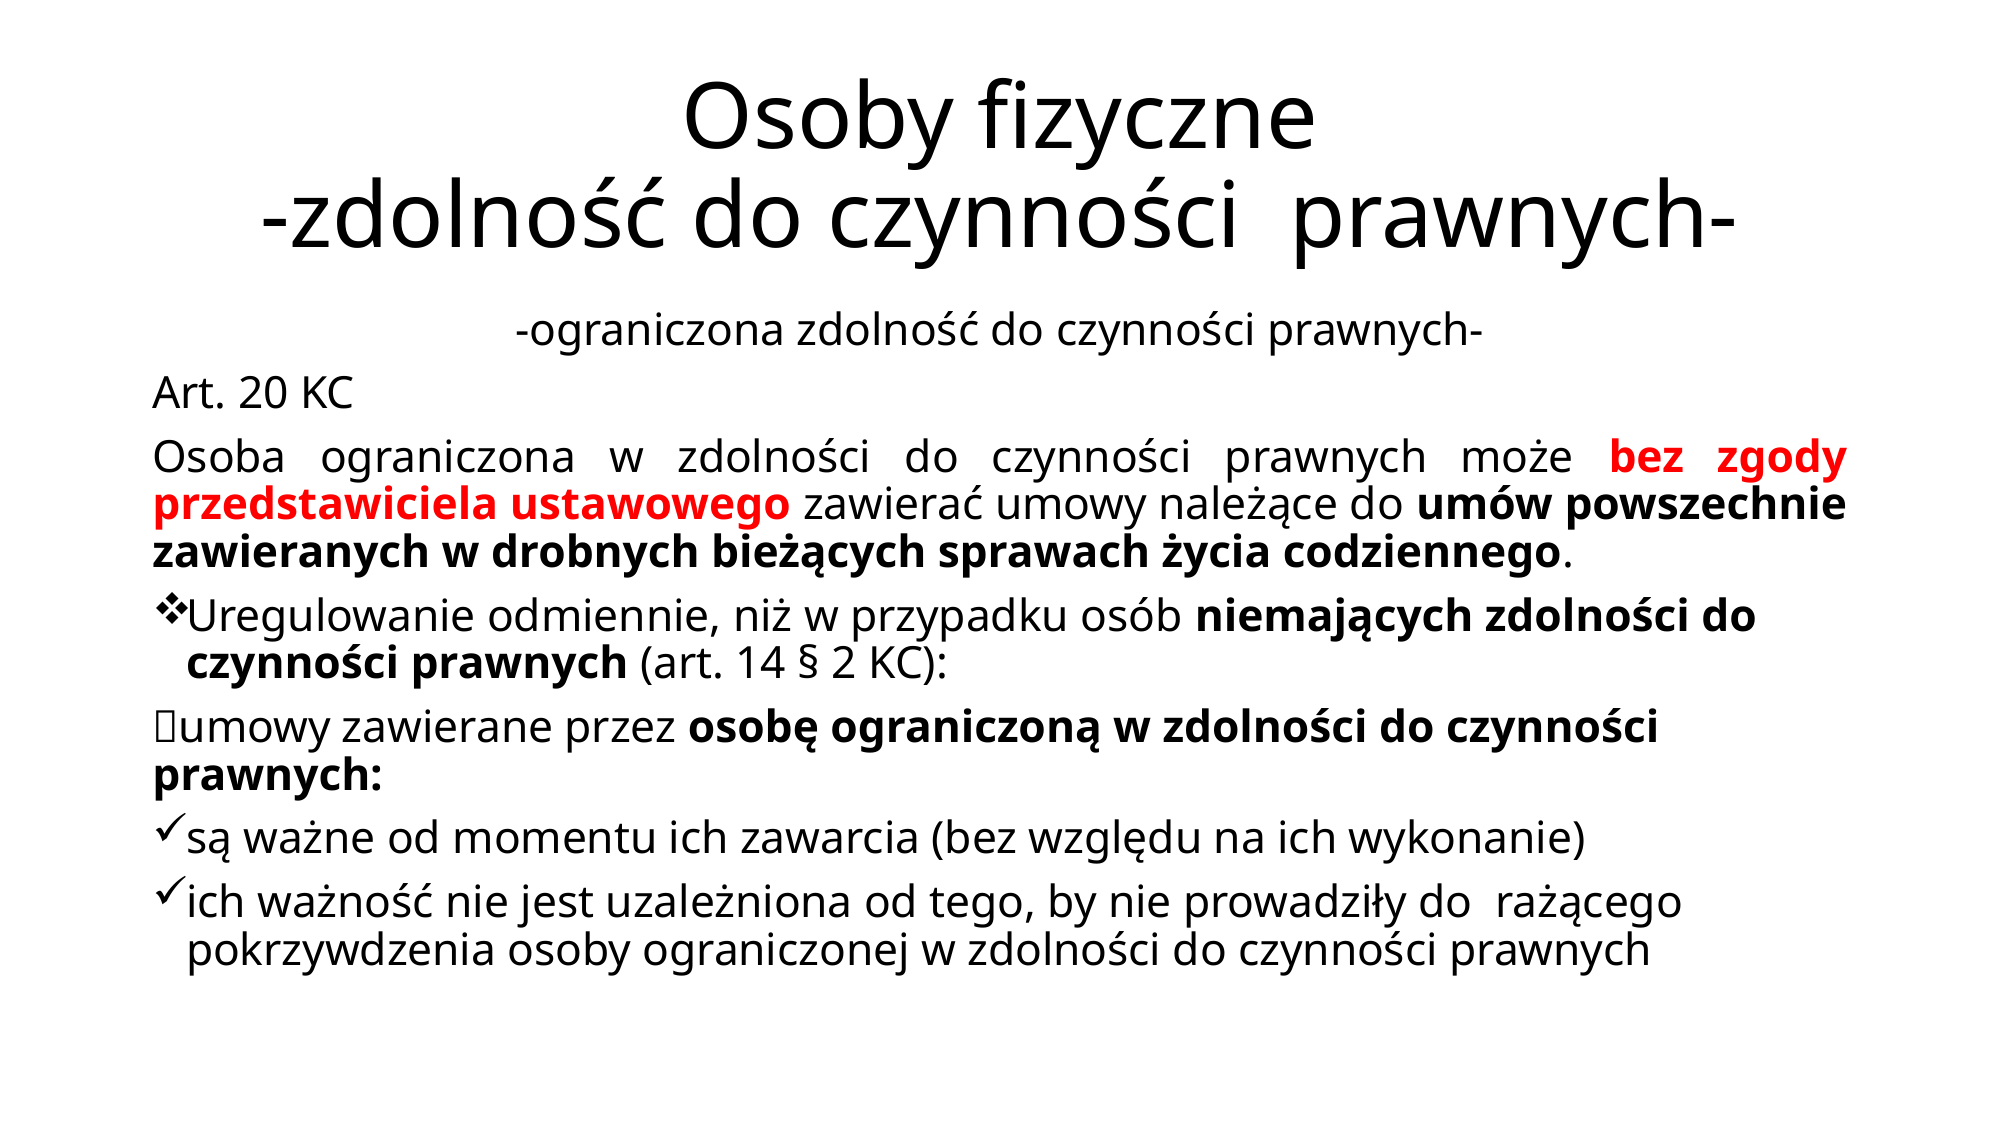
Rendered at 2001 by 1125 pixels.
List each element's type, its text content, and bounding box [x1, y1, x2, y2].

list -ograniczona zdolność do czynności prawnych- Art. 20 KC Osoba ograniczona w zdolności do czynności prawnych może bez zgody przedstawiciela ustawowego zawierać umowy należące do umów powszechnie zawieranych w drobnych bieżących sprawach życia codziennego. Uregulowanie odmiennie, niż w przypadku osób niemających zdolności do czynności prawnych (art. 14 § 2 KC): umowy zawierane przez osobę ograniczoną w zdolności do czynności prawnych: są ważne od momentu ich zawarcia (bez względu na ich wykonanie) ich ważność nie jest uzależniona od tego, by nie prowadziły do rażącego pokrzywdzenia osoby ograniczonej w zdolności do czynności prawnych [137, 299, 1863, 1014]
title Osoby fizyczne -zdolność do czynności prawnych- [137, 59, 1863, 278]
